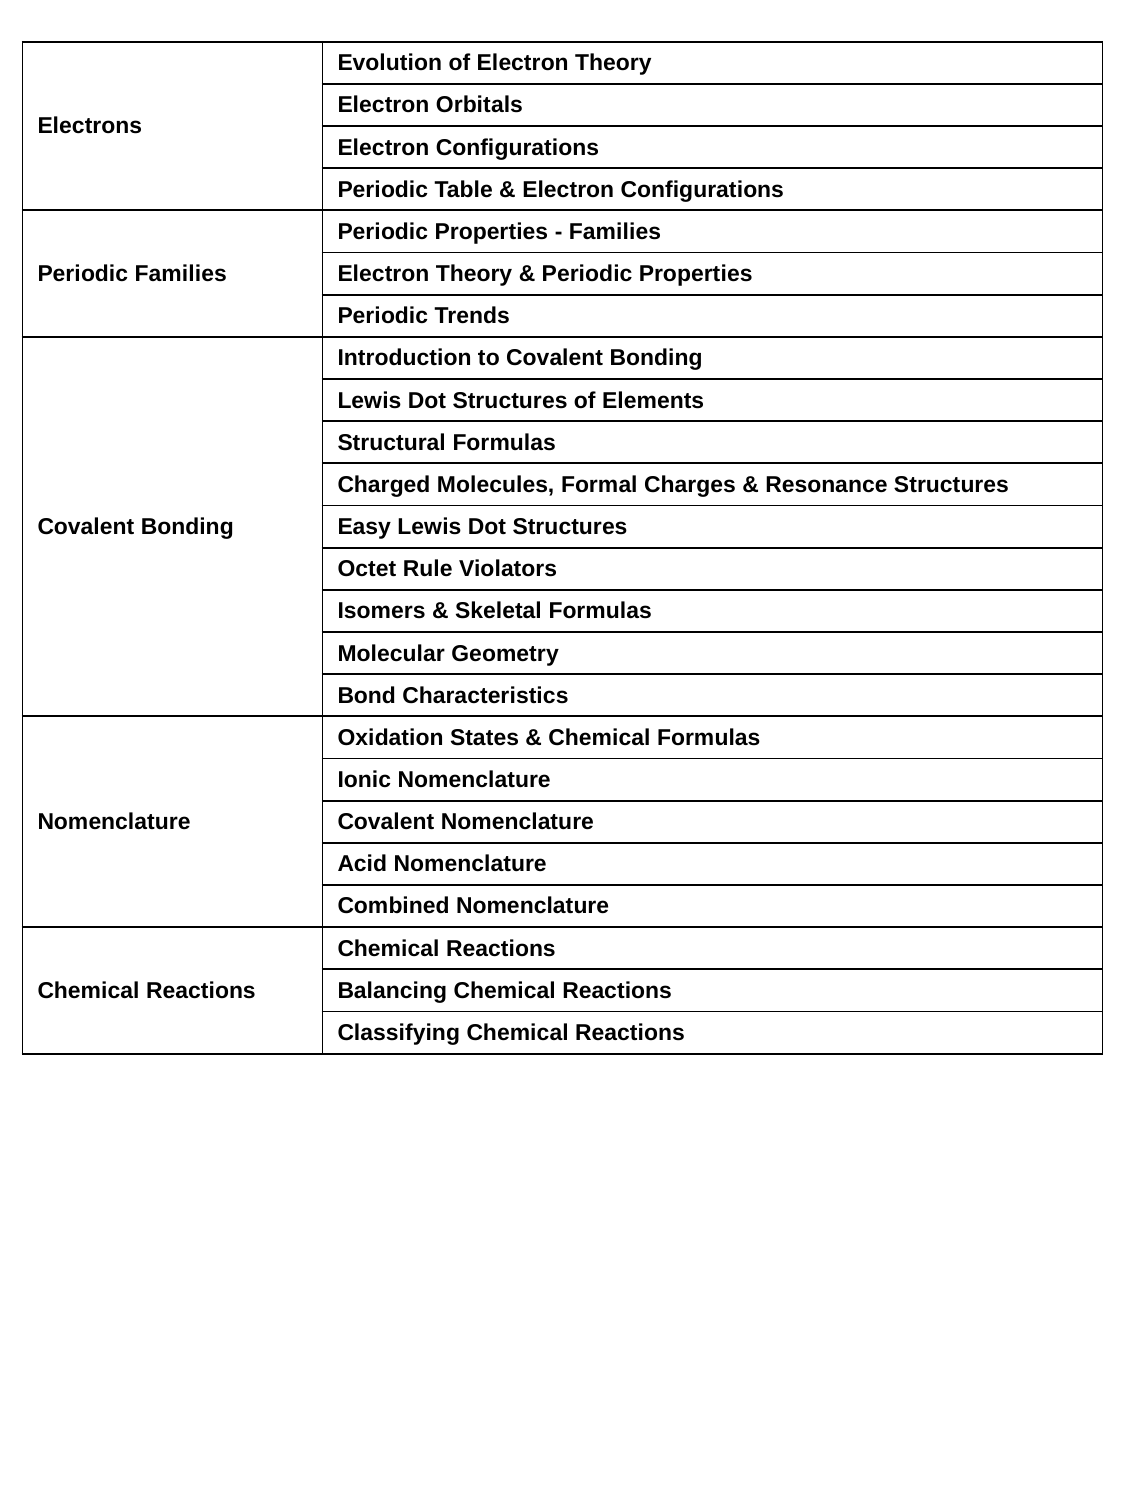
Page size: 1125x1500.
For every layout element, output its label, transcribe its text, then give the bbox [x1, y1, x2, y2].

table_cell Electron Theory & Periodic Properties [323, 253, 1102, 294]
table_cell Structural Formulas [323, 422, 1102, 462]
table_cell Combined Nomenclature [323, 886, 1102, 926]
table_cell Chemical Reactions [23, 928, 322, 1053]
table_cell Octet Rule Violators [323, 549, 1102, 589]
table_cell Periodic Families [23, 211, 322, 336]
table_cell Ionic Nomenclature [323, 759, 1102, 800]
table_header Evolution of Electron Theory [323, 43, 1102, 83]
table_cell Chemical Reactions [323, 928, 1102, 968]
table_header Electrons [23, 43, 322, 209]
table_cell Charged Molecules, Formal Charges & Resonance Structures [323, 464, 1102, 505]
table_cell Electron Orbitals [323, 85, 1102, 125]
table_cell Periodic Table & Electron Configurations [323, 169, 1102, 209]
table_cell Acid Nomenclature [323, 844, 1102, 884]
table_cell Covalent Bonding [23, 338, 322, 715]
table_cell Isomers & Skeletal Formulas [323, 591, 1102, 631]
table_cell Periodic Properties - Families [323, 211, 1102, 252]
table_cell Nomenclature [23, 717, 322, 926]
table_cell Electron Configurations [323, 127, 1102, 167]
table_cell Easy Lewis Dot Structures [323, 506, 1102, 547]
table_cell Oxidation States & Chemical Formulas [323, 717, 1102, 758]
table_cell Covalent Nomenclature [323, 802, 1102, 842]
table_cell Balancing Chemical Reactions [323, 970, 1102, 1011]
table_cell Periodic Trends [323, 296, 1102, 336]
table_cell Bond Characteristics [323, 675, 1102, 715]
table_cell Lewis Dot Structures of Elements [323, 380, 1102, 420]
table_cell Molecular Geometry [323, 633, 1102, 673]
table_cell Introduction to Covalent Bonding [323, 338, 1102, 378]
table_cell Classifying Chemical Reactions [323, 1012, 1102, 1053]
